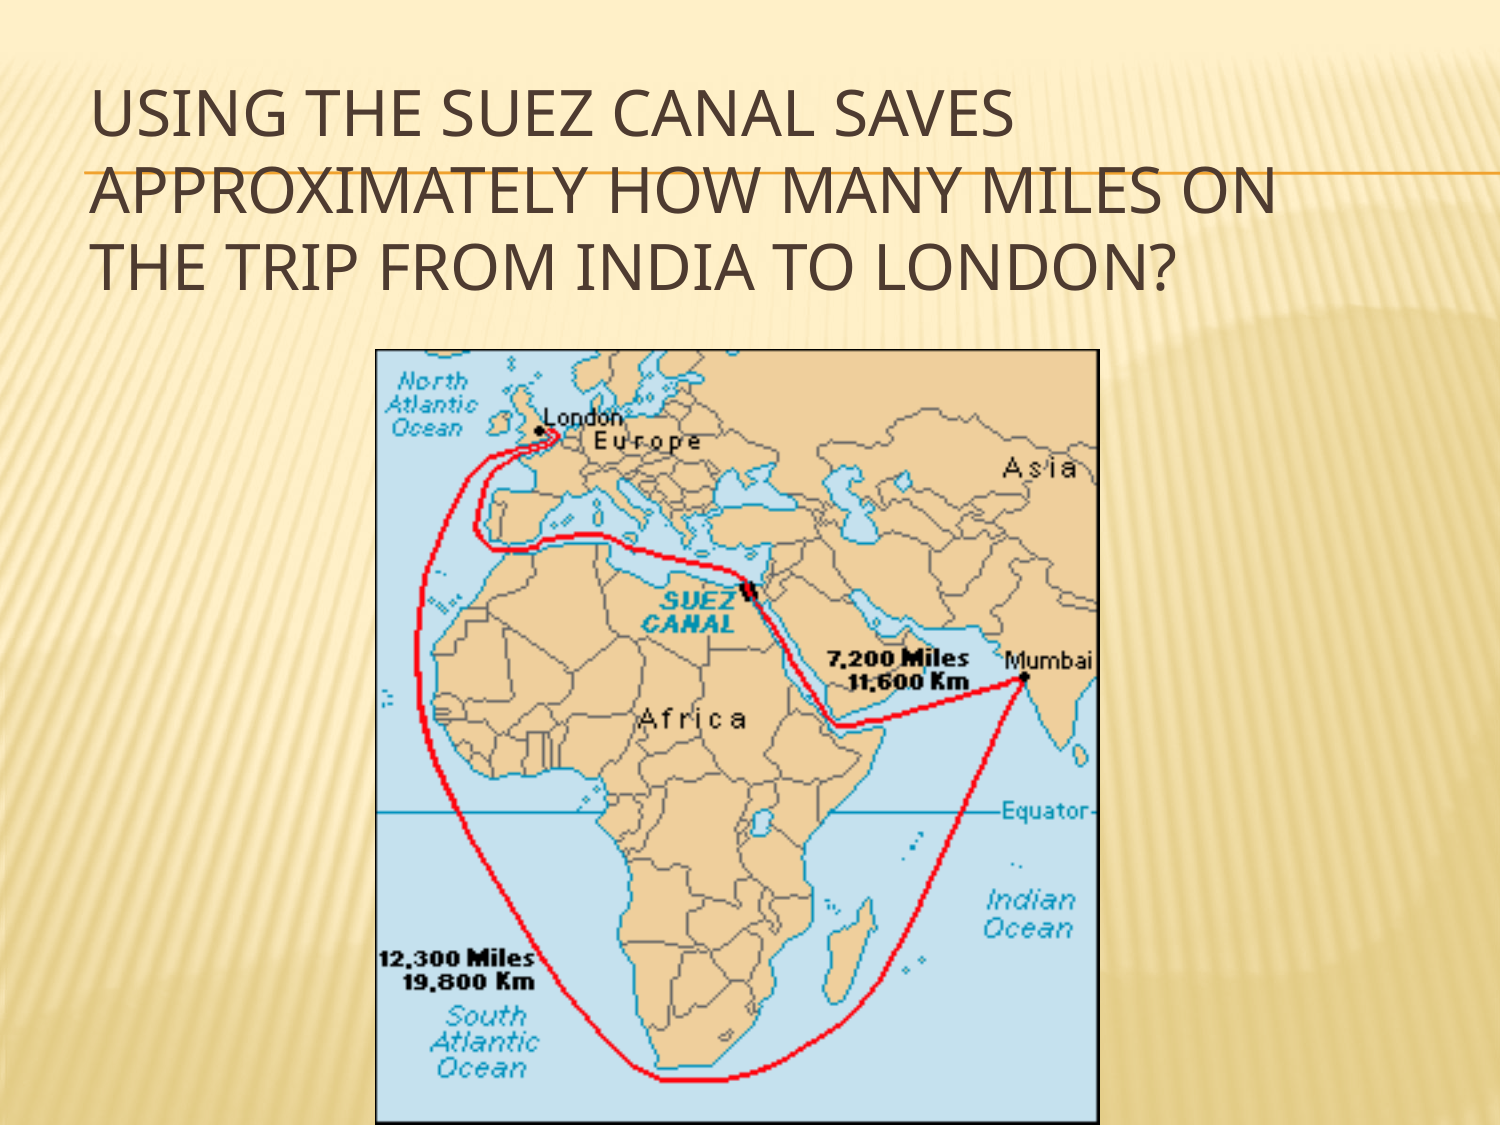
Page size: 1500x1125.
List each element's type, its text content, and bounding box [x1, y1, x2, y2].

title Using the Suez Canal saves approximately how many miles on the trip from India to London? [75, 62, 1425, 313]
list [374, 349, 1101, 1125]
